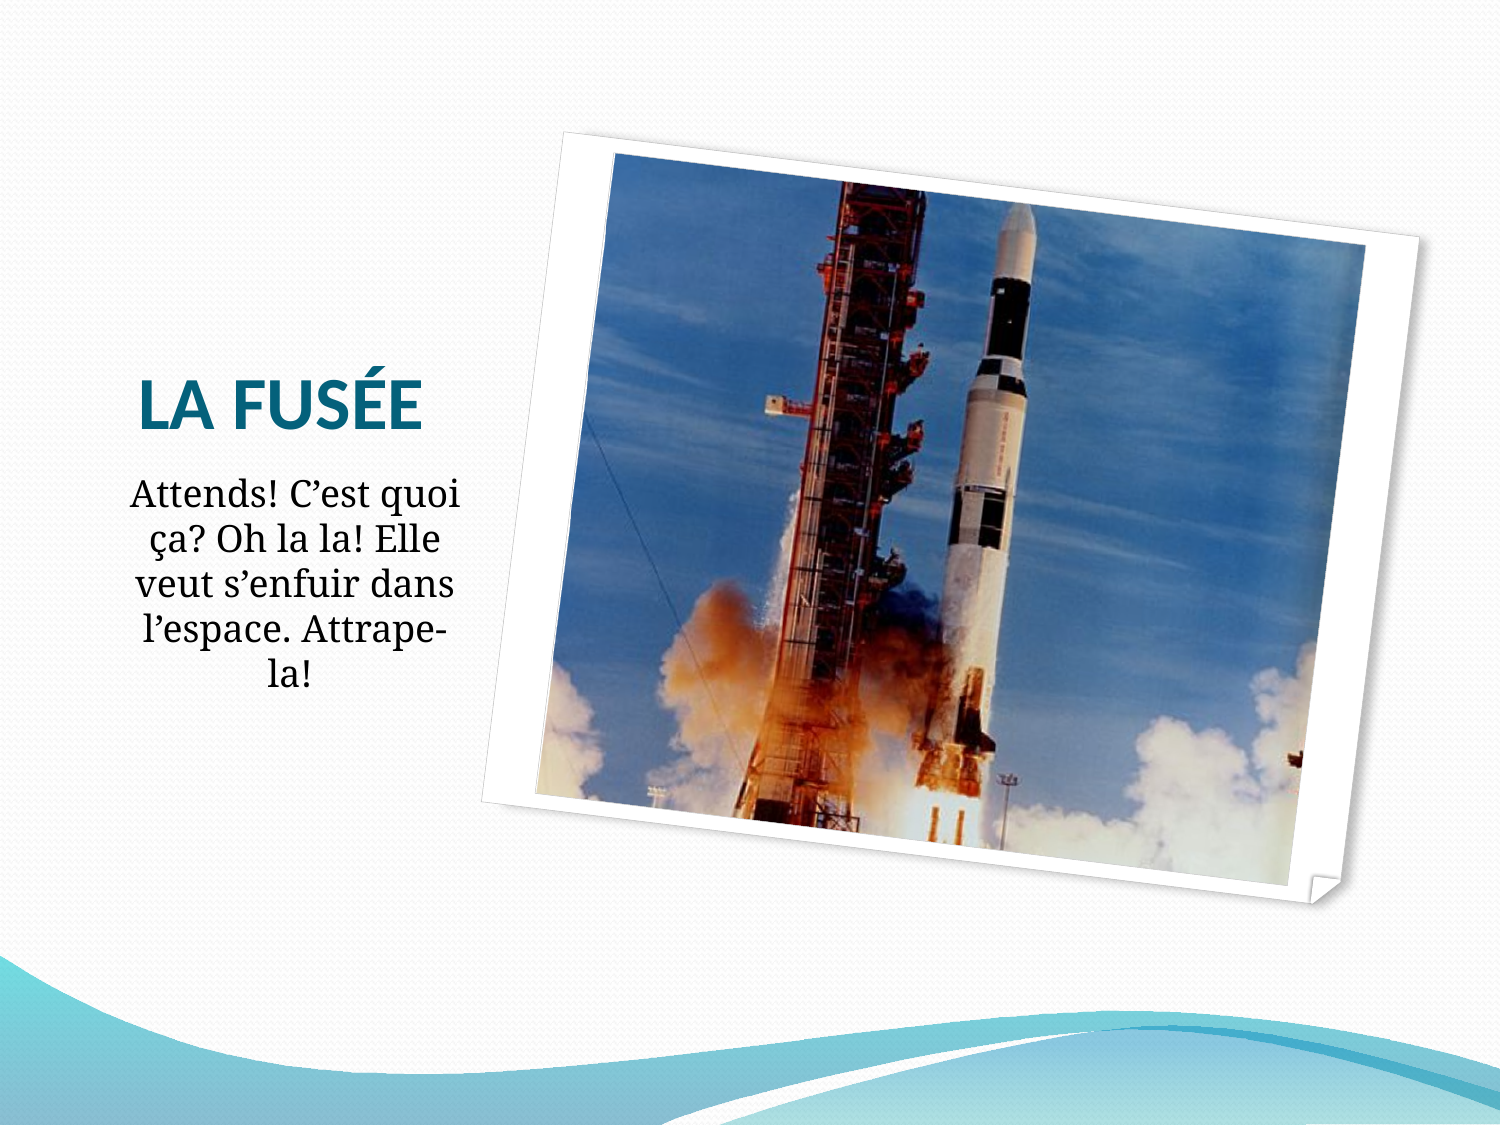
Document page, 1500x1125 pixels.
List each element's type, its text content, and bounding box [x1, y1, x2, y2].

list Attends! C’est quoi ça? Oh la la! Elle veut s’enfuir dans l’espace. Attrape-la! [112, 462, 475, 820]
title LA FUSÉE [99, 193, 463, 453]
picture [537, 565, 566, 796]
picture [571, 154, 1330, 842]
picture [1333, 242, 1365, 503]
picture [1023, 852, 1291, 885]
